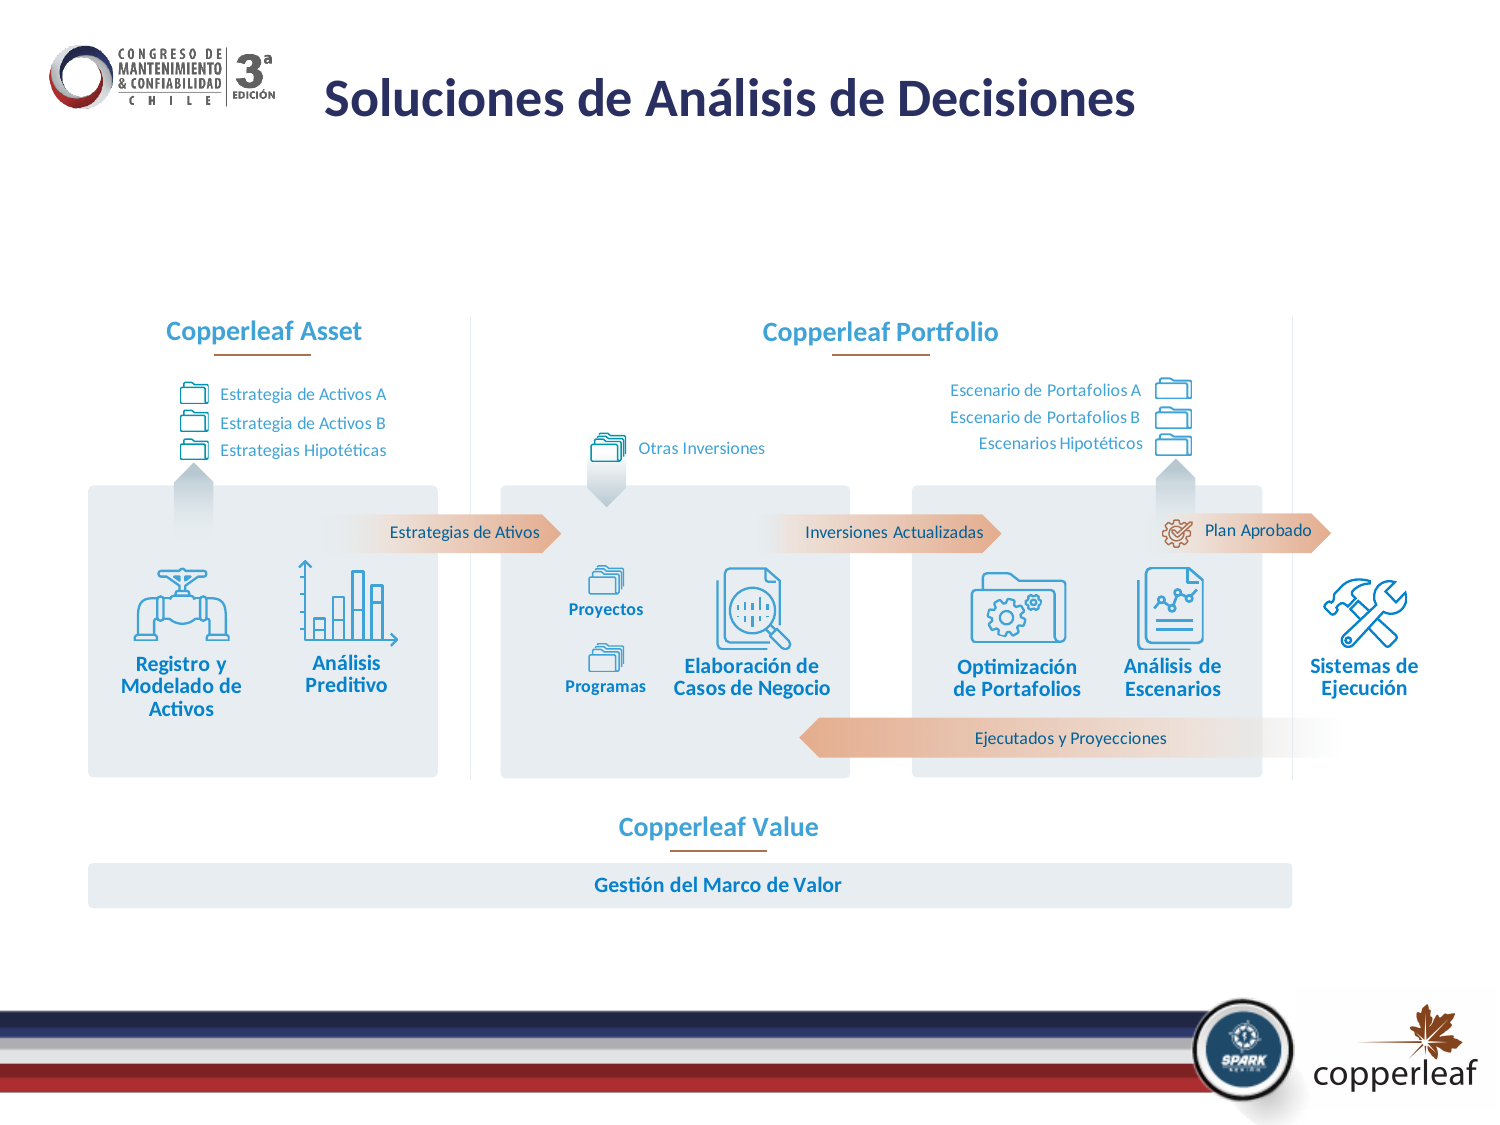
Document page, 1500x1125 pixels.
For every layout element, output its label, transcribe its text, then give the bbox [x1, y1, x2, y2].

picture [48, 305, 1452, 912]
picture [0, 986, 1496, 1125]
picture [49, 45, 275, 109]
title Soluciones de Análisis de Decisiones [309, 20, 1430, 179]
